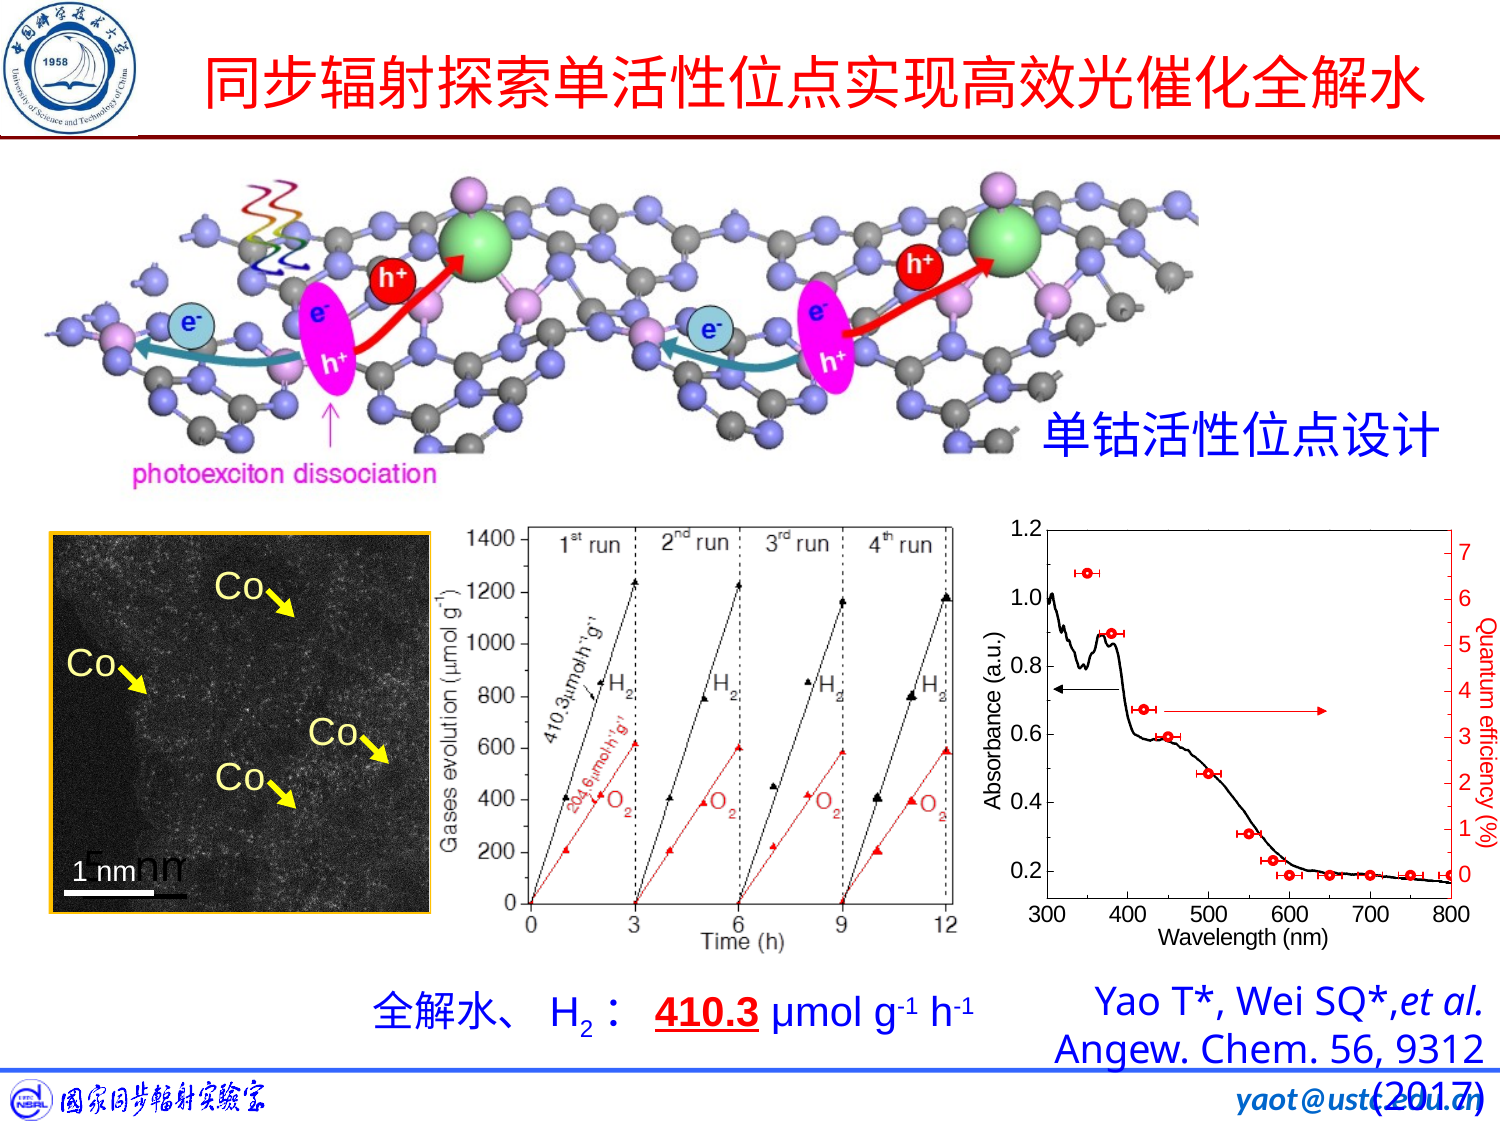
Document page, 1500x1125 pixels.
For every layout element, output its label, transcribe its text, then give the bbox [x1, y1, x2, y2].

text_box 同步辐射探索单活性位点实现高效光催化全解水 [188, 38, 1442, 124]
text_box 全解水、H2：410.3 μmol g-1 h-1 [357, 949, 990, 1050]
picture [40, 159, 1500, 977]
picture [1, 0, 138, 136]
text_box 单钴活性位点设计 [1204, 396, 1457, 472]
picture [10, 1079, 53, 1121]
picture [61, 1079, 265, 1117]
text_box Yao T*, Wei SQ*,et al. Angew. Chem. 56, 9312 (2017) [978, 975, 1500, 1125]
